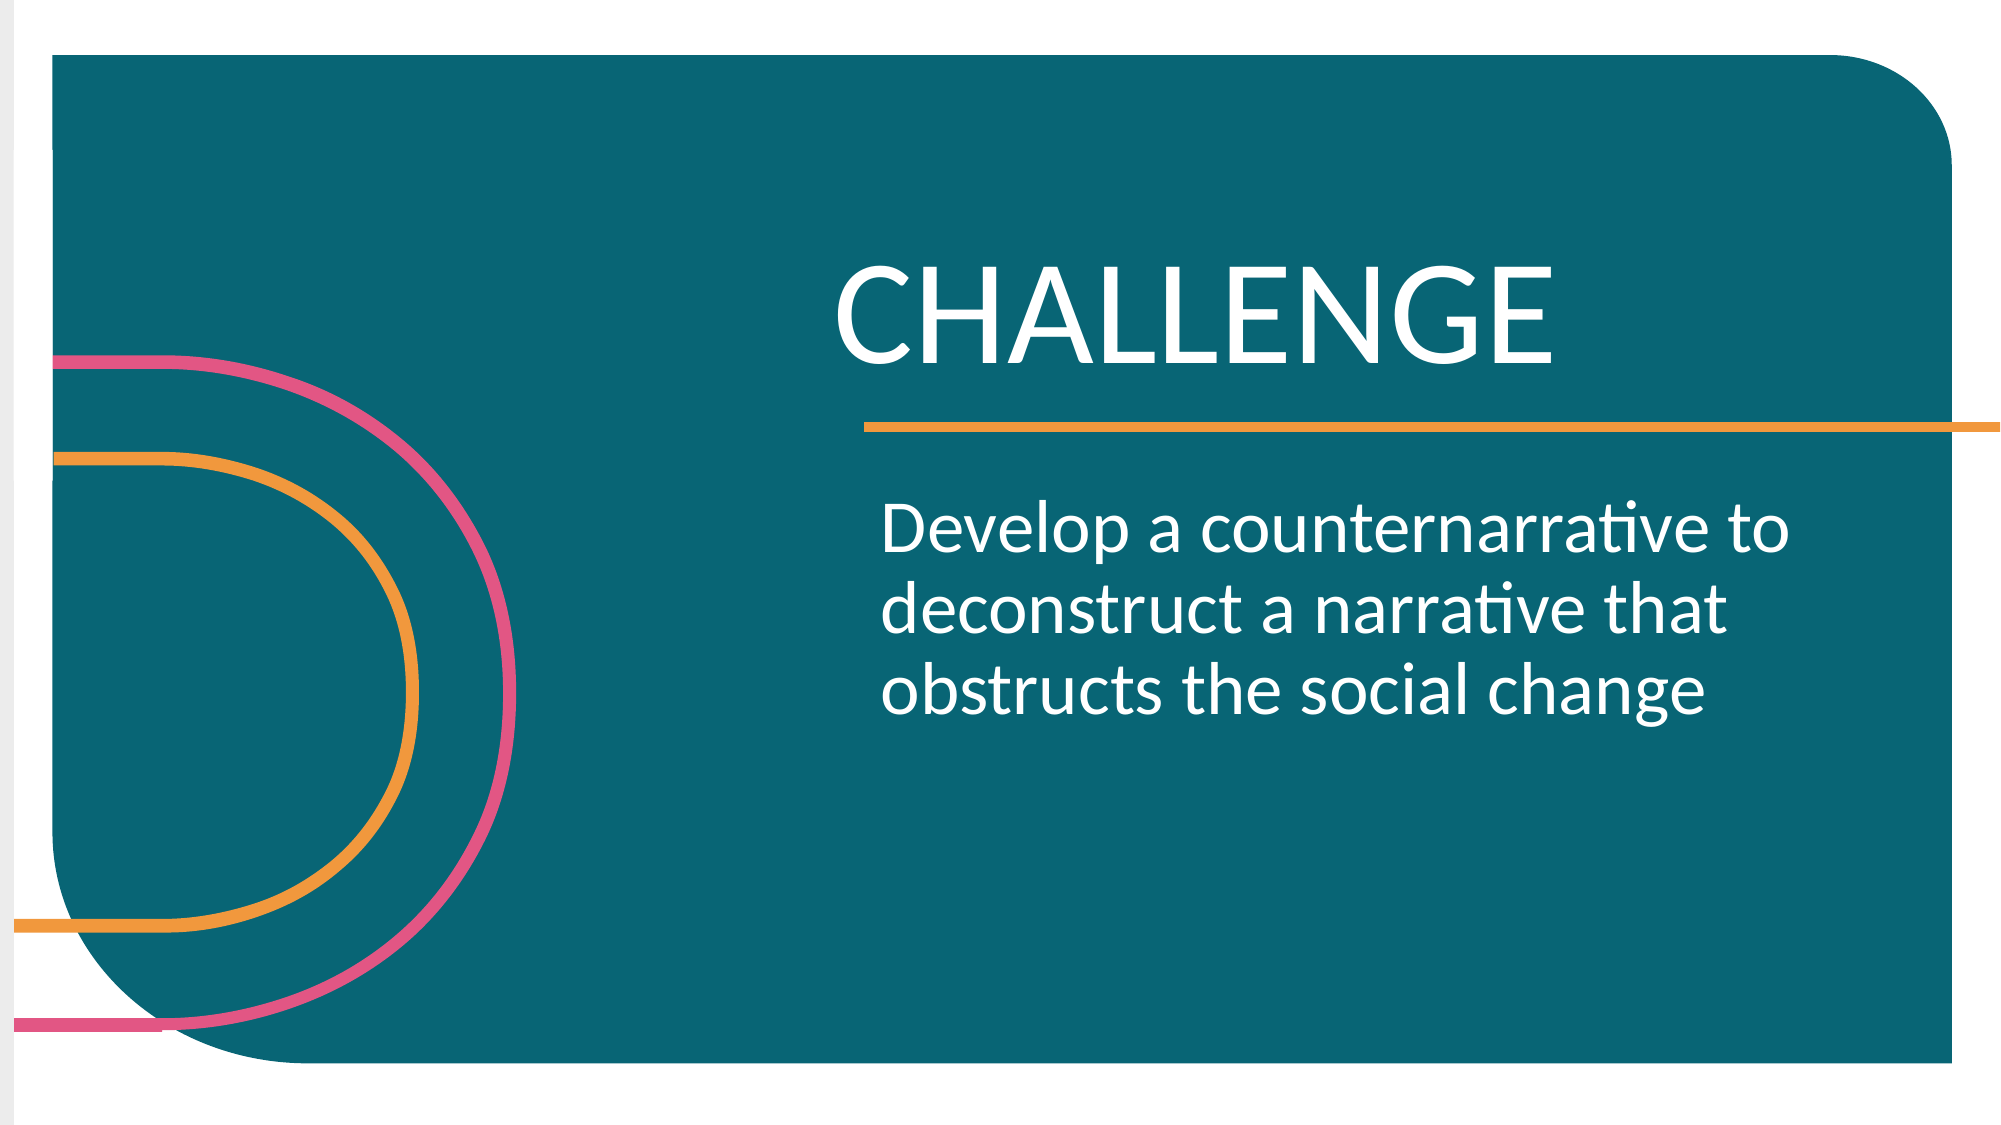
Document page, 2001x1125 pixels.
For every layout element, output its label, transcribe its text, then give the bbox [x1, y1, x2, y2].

list CHALLENGE [819, 226, 1579, 322]
list Develop a counternarrative to deconstruct a narrative that obstructs the social change [865, 480, 1852, 984]
